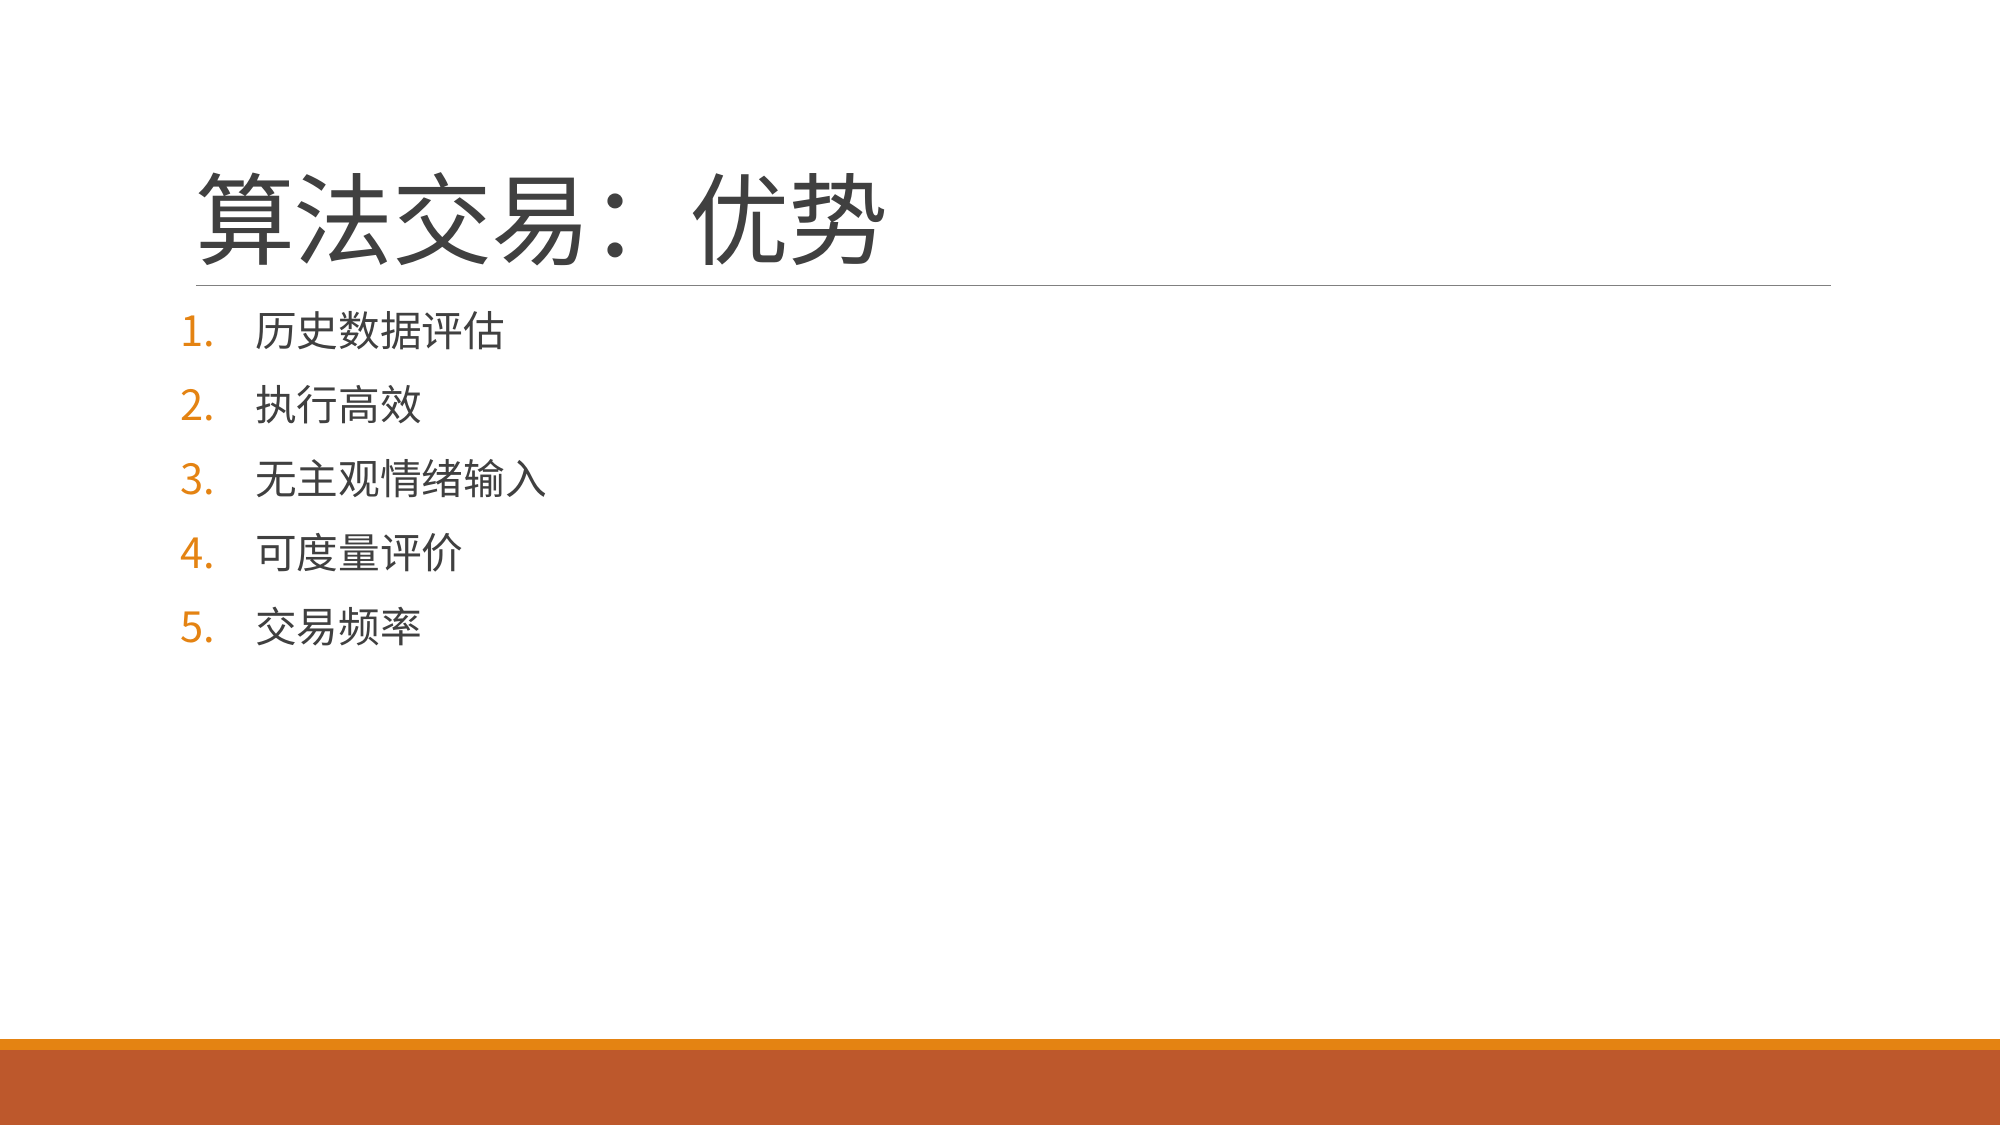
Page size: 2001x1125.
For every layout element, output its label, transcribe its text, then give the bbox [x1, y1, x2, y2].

title 算法交易：优势 [180, 47, 1830, 285]
list 历史数据评估 执行高效 无主观情绪输入 可度量评价 交易频率 [180, 302, 1830, 963]
